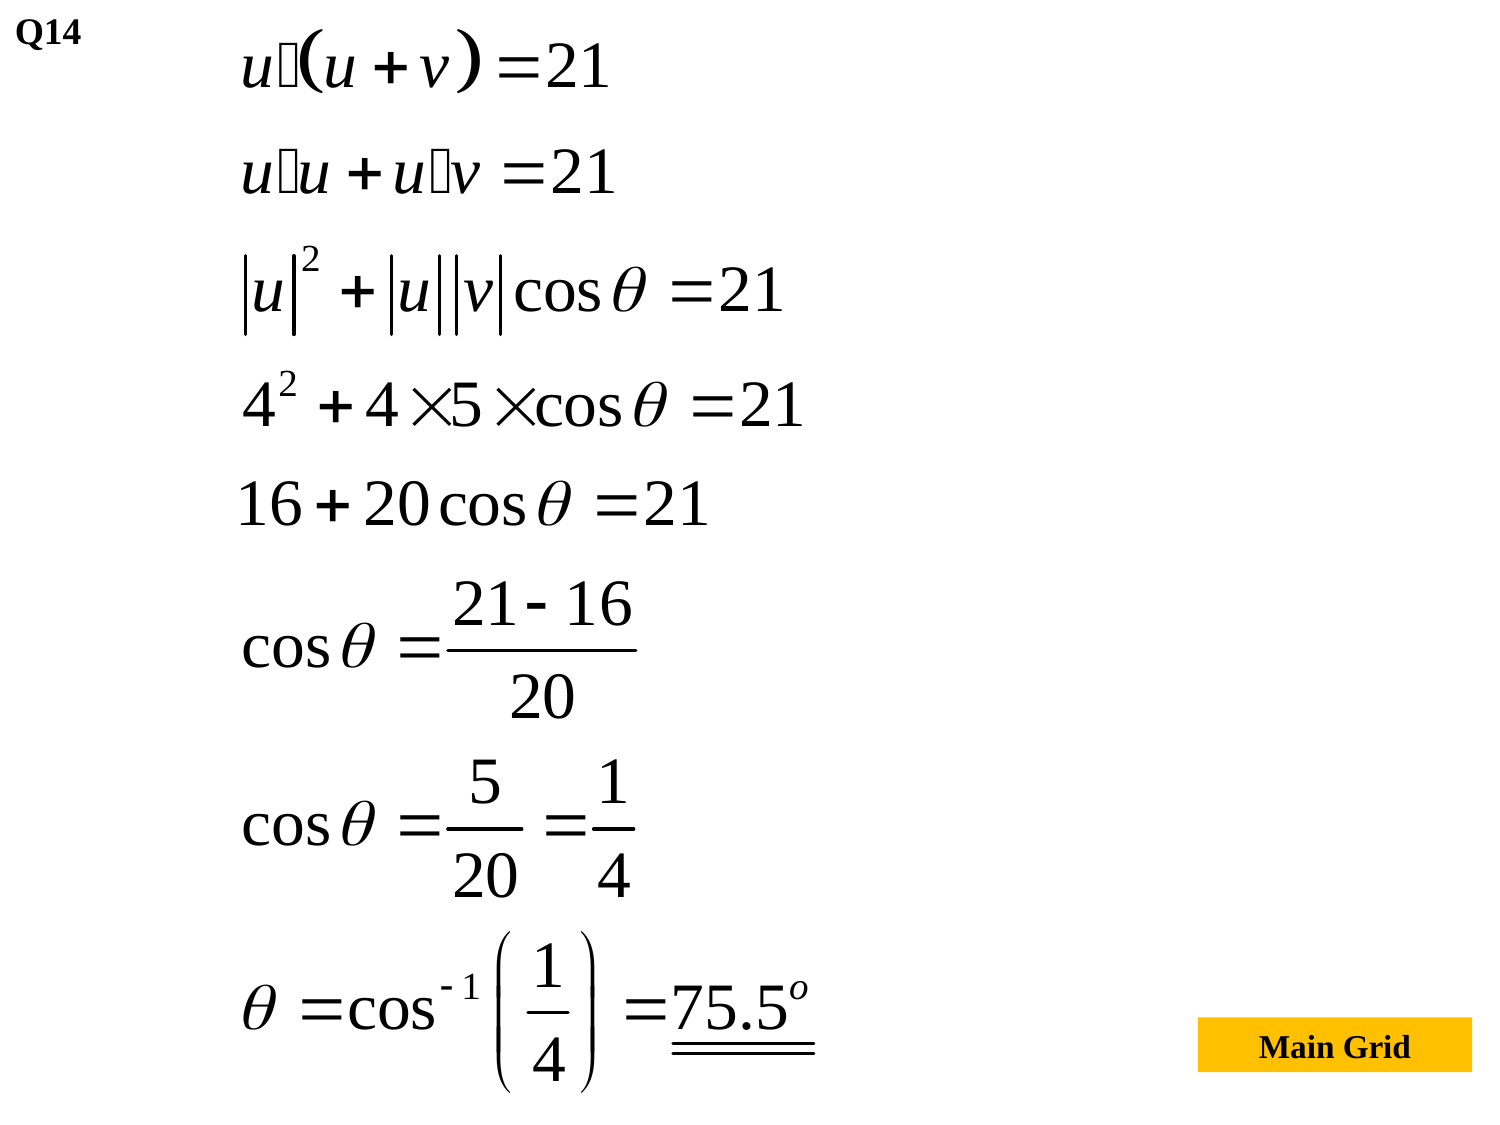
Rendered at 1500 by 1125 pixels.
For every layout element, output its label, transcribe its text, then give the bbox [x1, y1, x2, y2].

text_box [232, 15, 830, 1110]
text_box Main Grid [1197, 1017, 1473, 1073]
text_box Q14 [0, 0, 174, 60]
